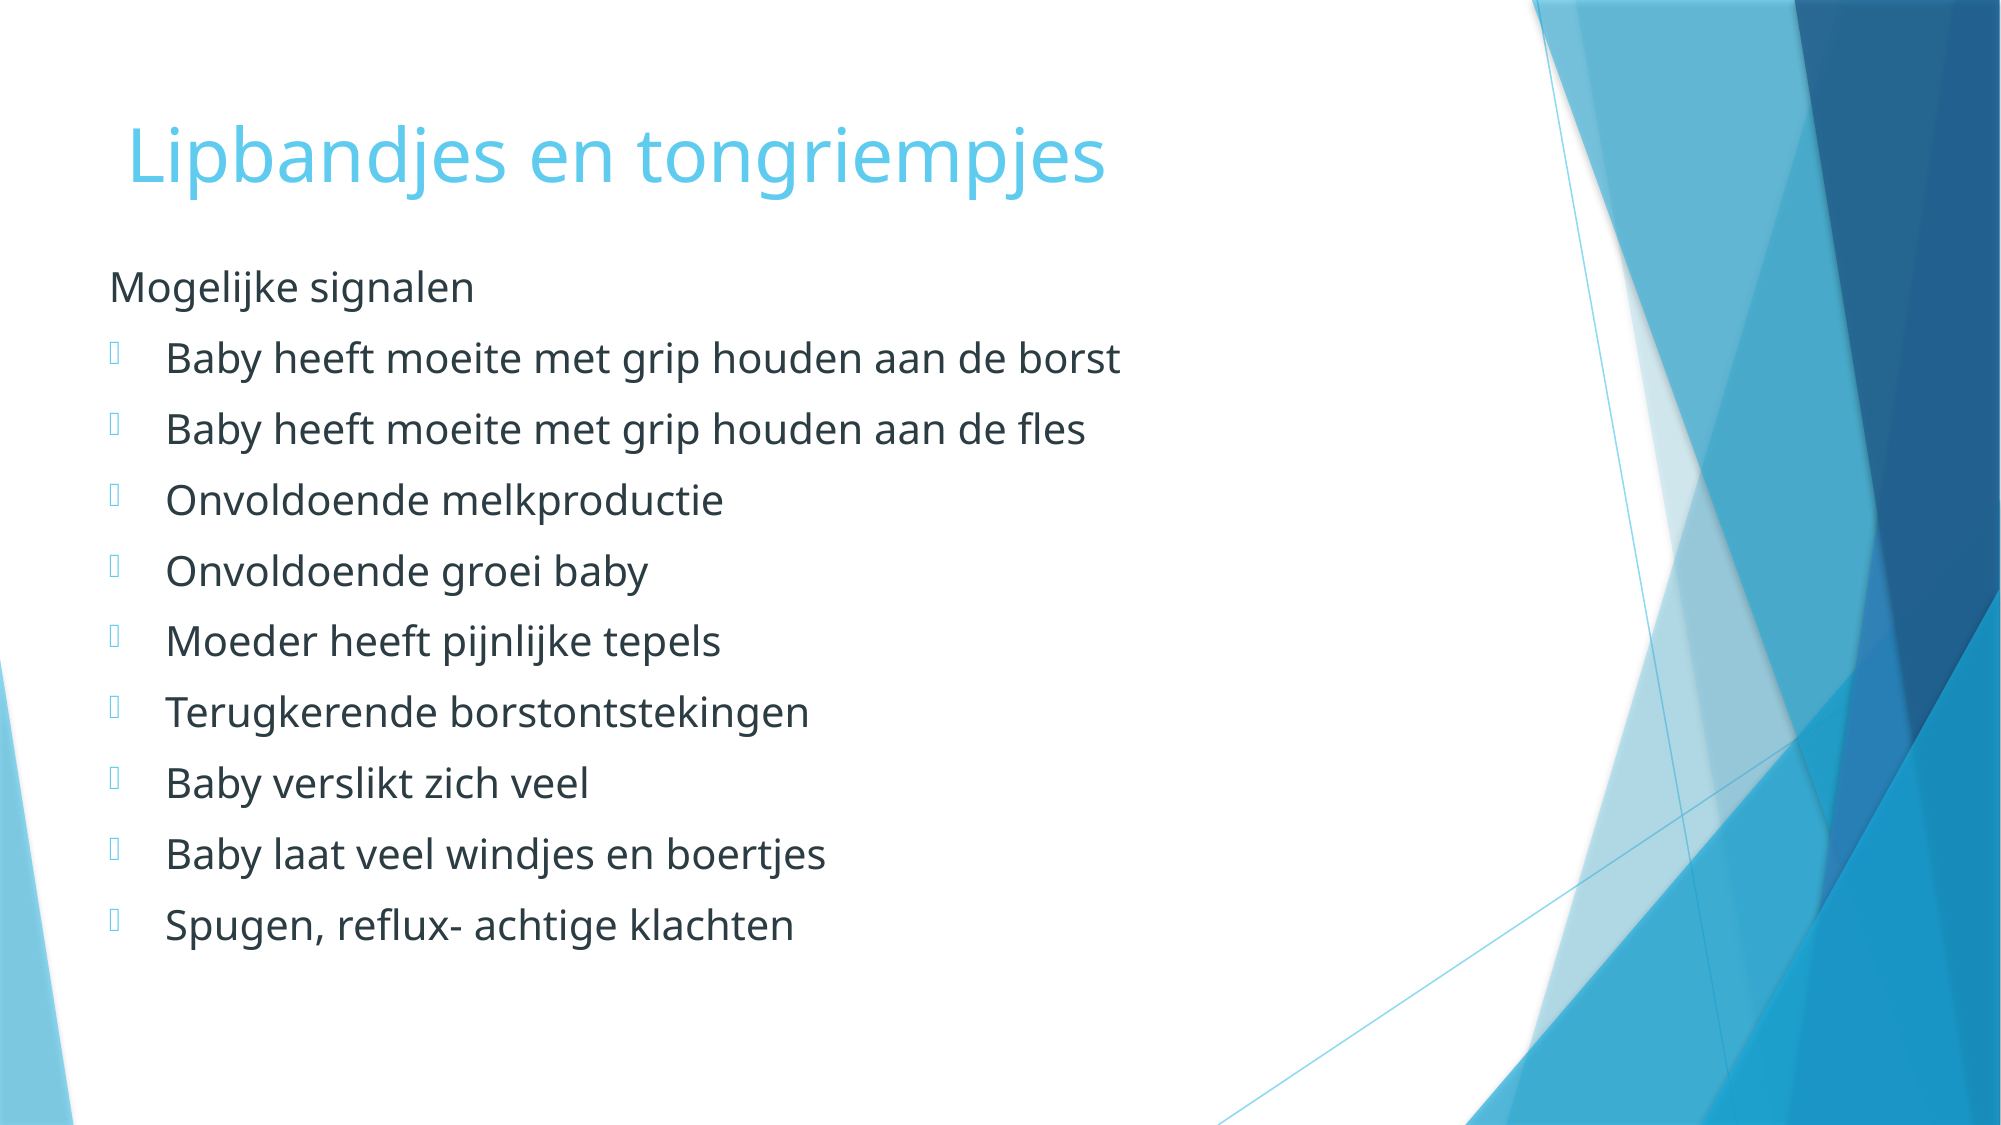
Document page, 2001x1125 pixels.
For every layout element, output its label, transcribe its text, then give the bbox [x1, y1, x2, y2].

title Lipbandjes en tongriempjes [111, 99, 1522, 252]
list Mogelijke signalen Baby heeft moeite met grip houden aan de borst Baby heeft moeite met grip houden aan de fles Onvoldoende melkproductie Onvoldoende groei baby Moeder heeft pijnlijke tepels Terugkerende borstontstekingen Baby verslikt zich veel Baby laat veel windjes en boertjes Spugen, reflux- achtige klachten [94, 252, 1522, 992]
